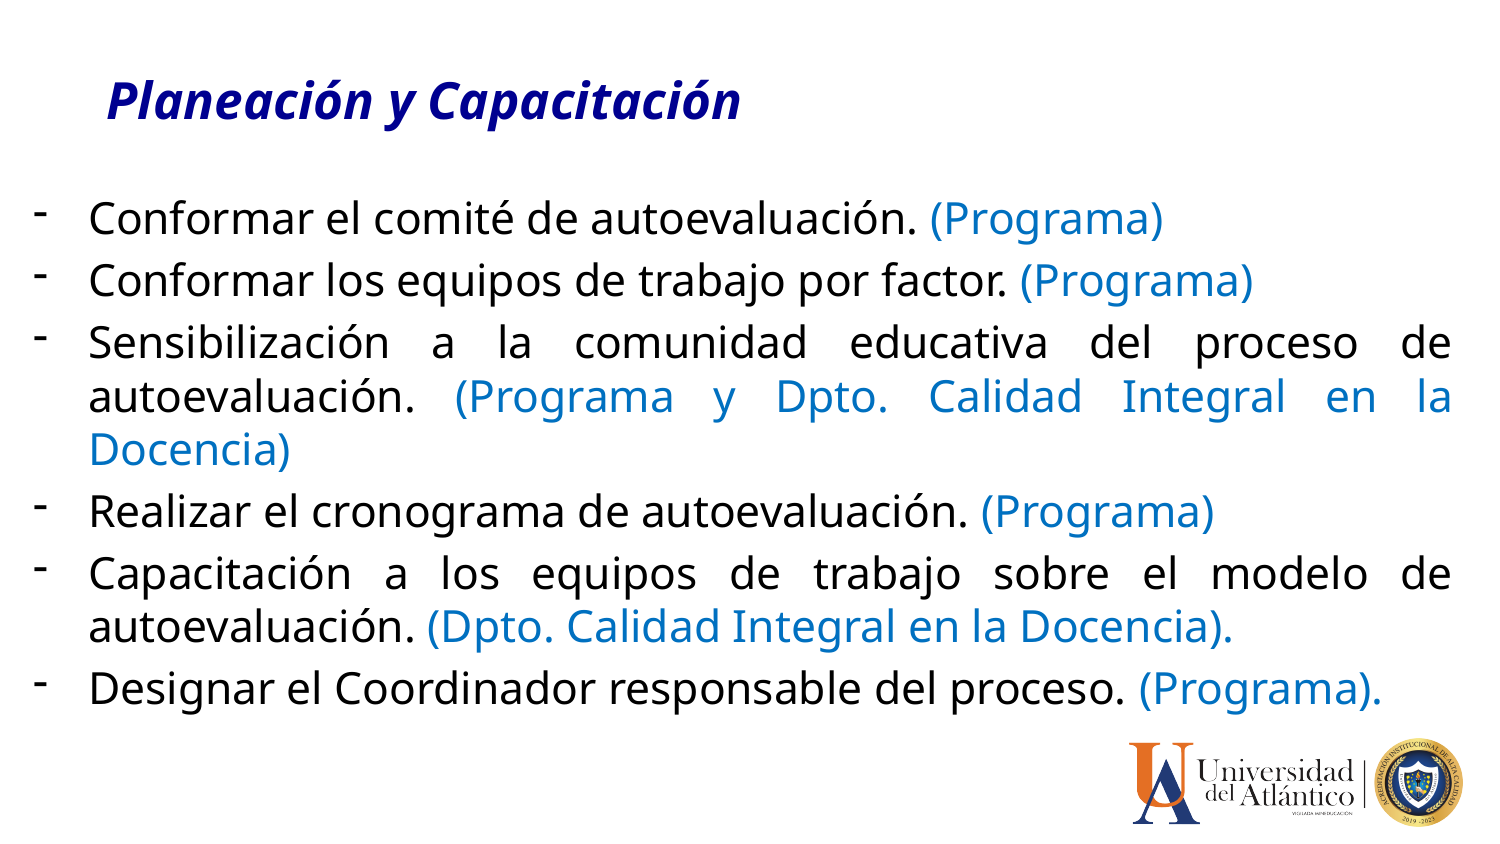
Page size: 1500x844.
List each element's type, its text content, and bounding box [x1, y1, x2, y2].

title Planeación y Capacitación [91, 40, 874, 158]
list Conformar el comité de autoevaluación. (Programa) Conformar los equipos de trabajo por factor. (Programa) Sensibilización a la comunidad educativa del proceso de autoevaluación. (Programa y Dpto. Calidad Integral en la Docencia) Realizar el cronograma de autoevaluación. (Programa) Capacitación a los equipos de trabajo sobre el modelo de autoevaluación. (Dpto. Calidad Integral en la Docencia). Designar el Coordinador responsable del proceso. (Programa). [18, 183, 1469, 722]
picture [1129, 738, 1463, 827]
